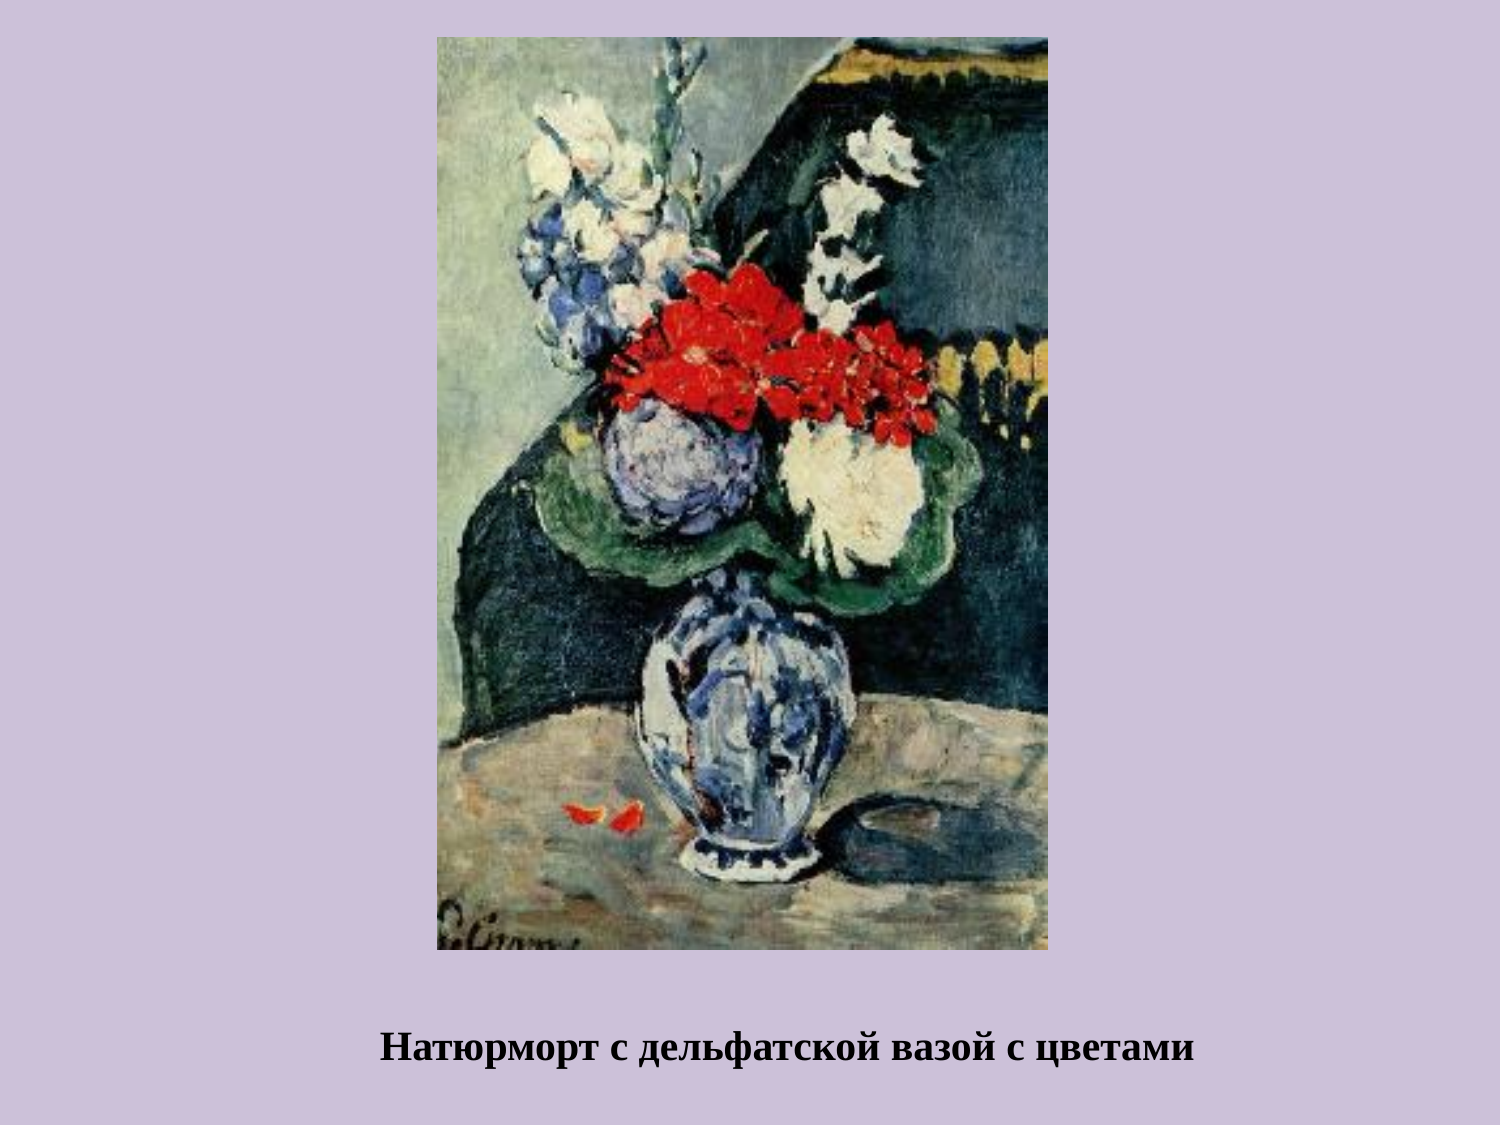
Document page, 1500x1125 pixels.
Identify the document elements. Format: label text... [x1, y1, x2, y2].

picture [437, 37, 1048, 951]
title Натюрморт с дельфатской вазой с цветами [174, 1012, 1400, 1125]
